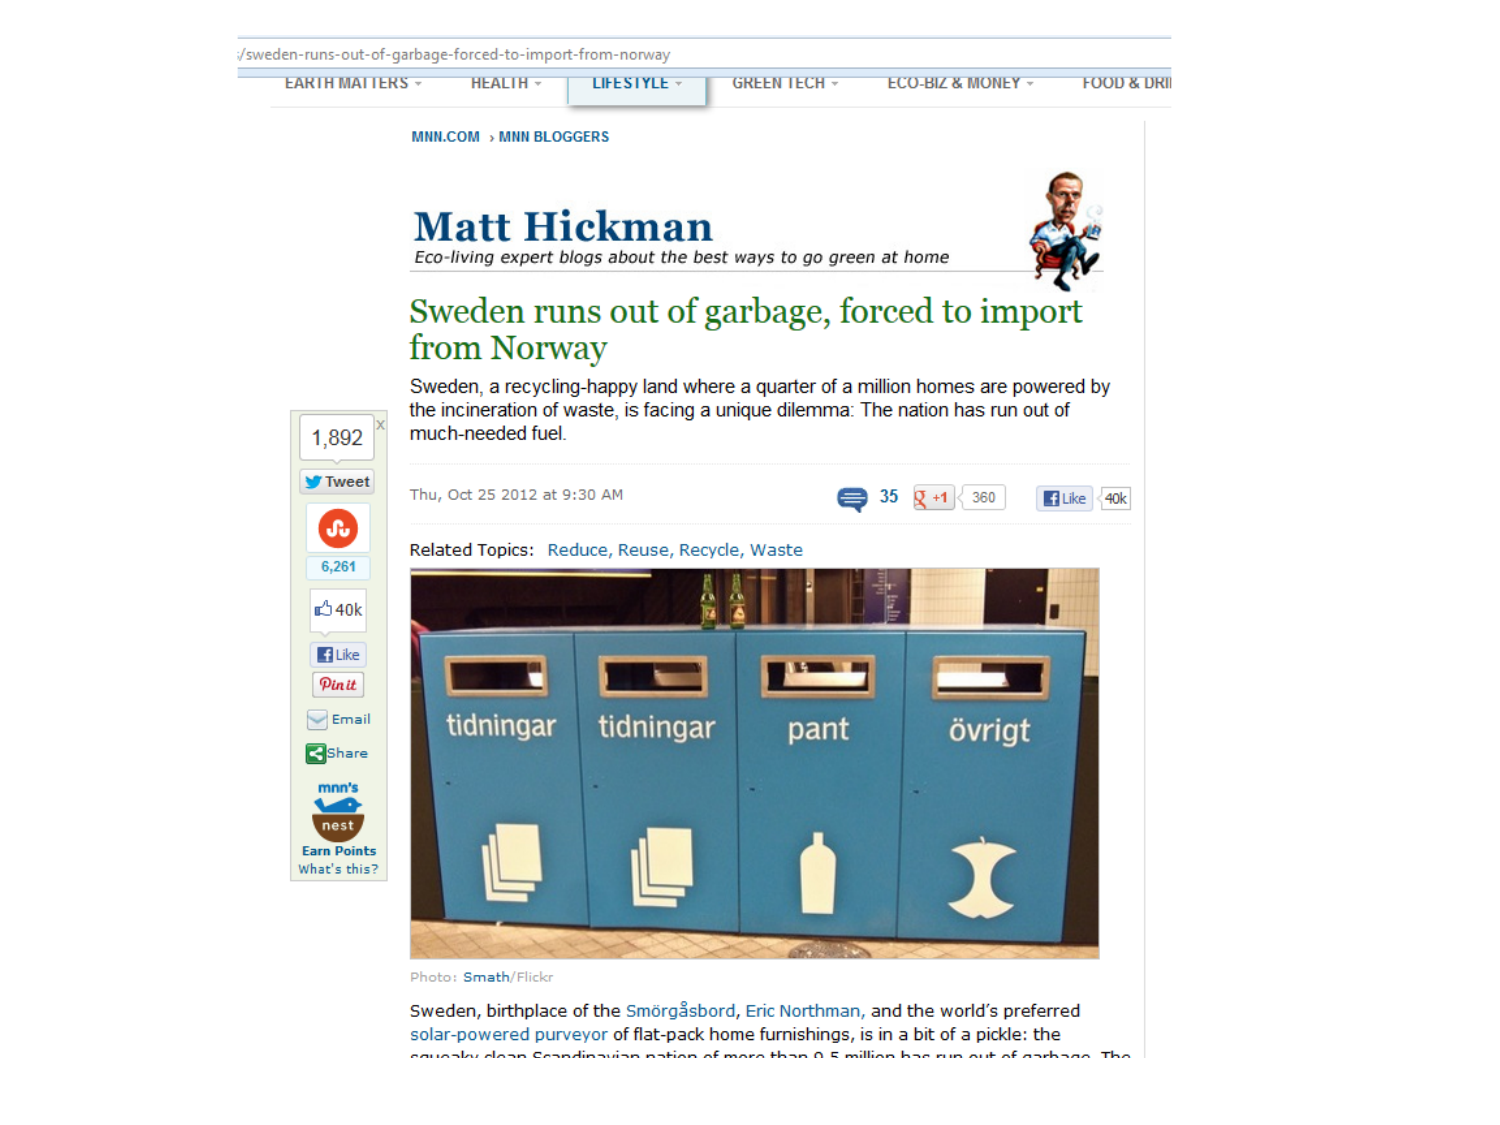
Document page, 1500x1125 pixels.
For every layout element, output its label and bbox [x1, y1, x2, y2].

picture [237, 35, 1172, 1058]
